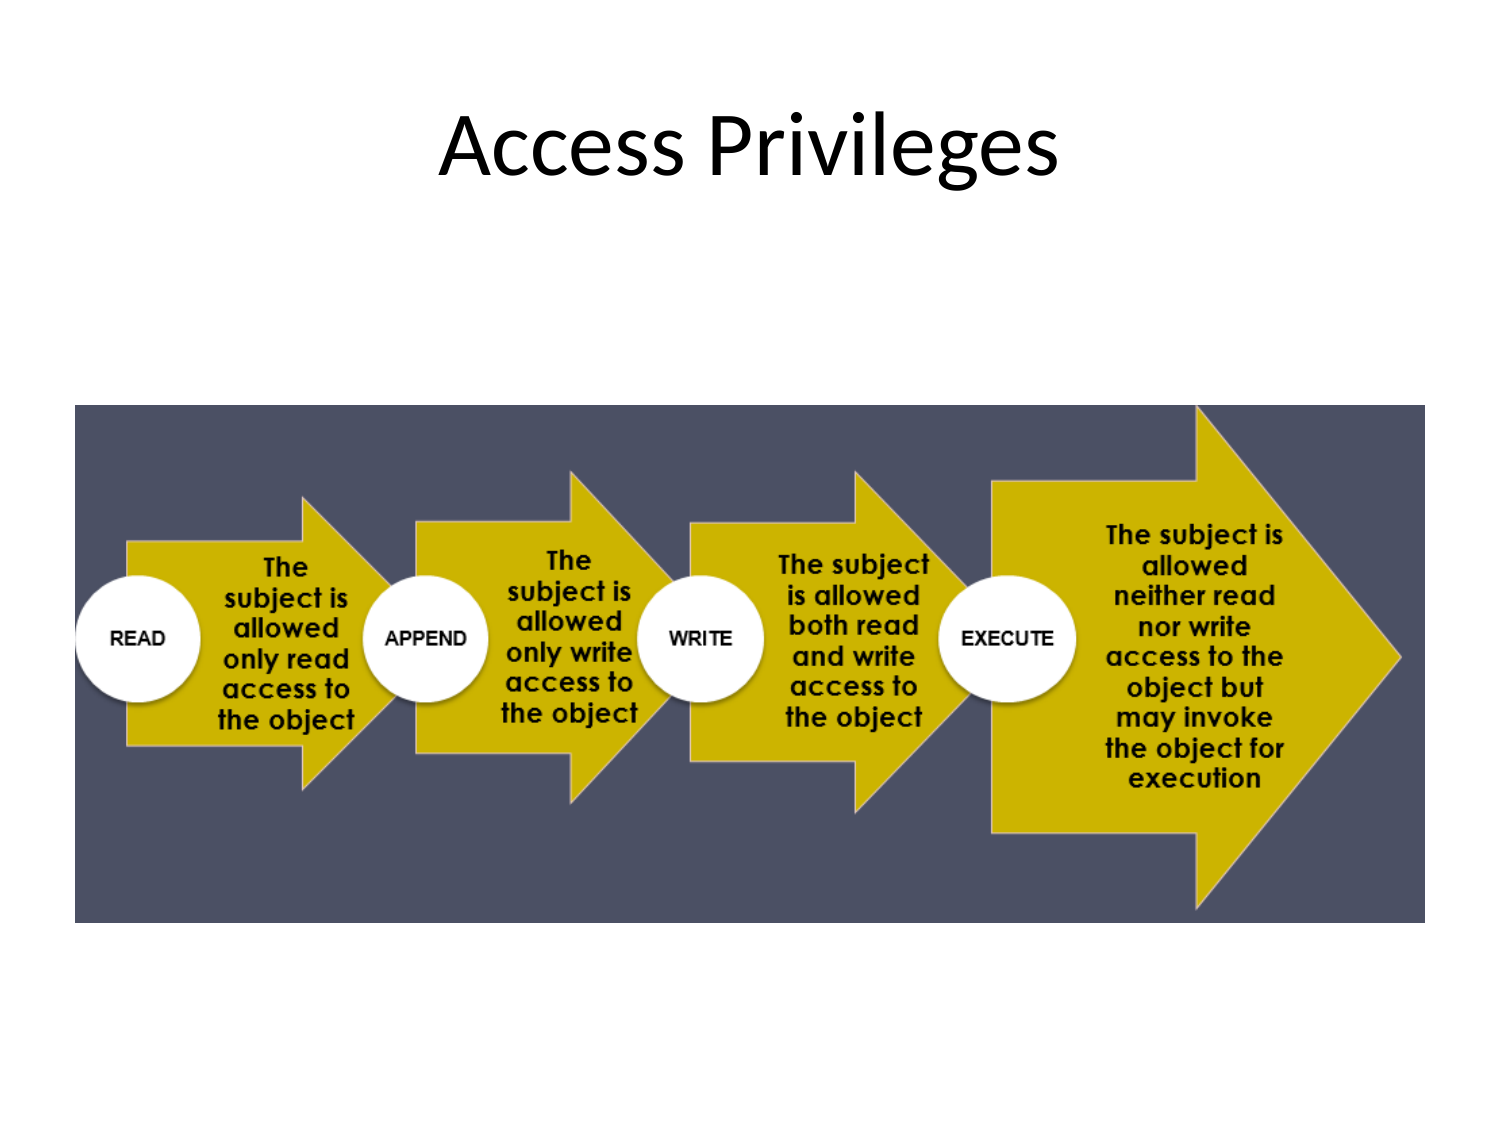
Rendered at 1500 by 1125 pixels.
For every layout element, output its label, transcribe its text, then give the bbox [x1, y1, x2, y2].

picture [74, 404, 1426, 923]
title Access Privileges [75, 45, 1425, 233]
